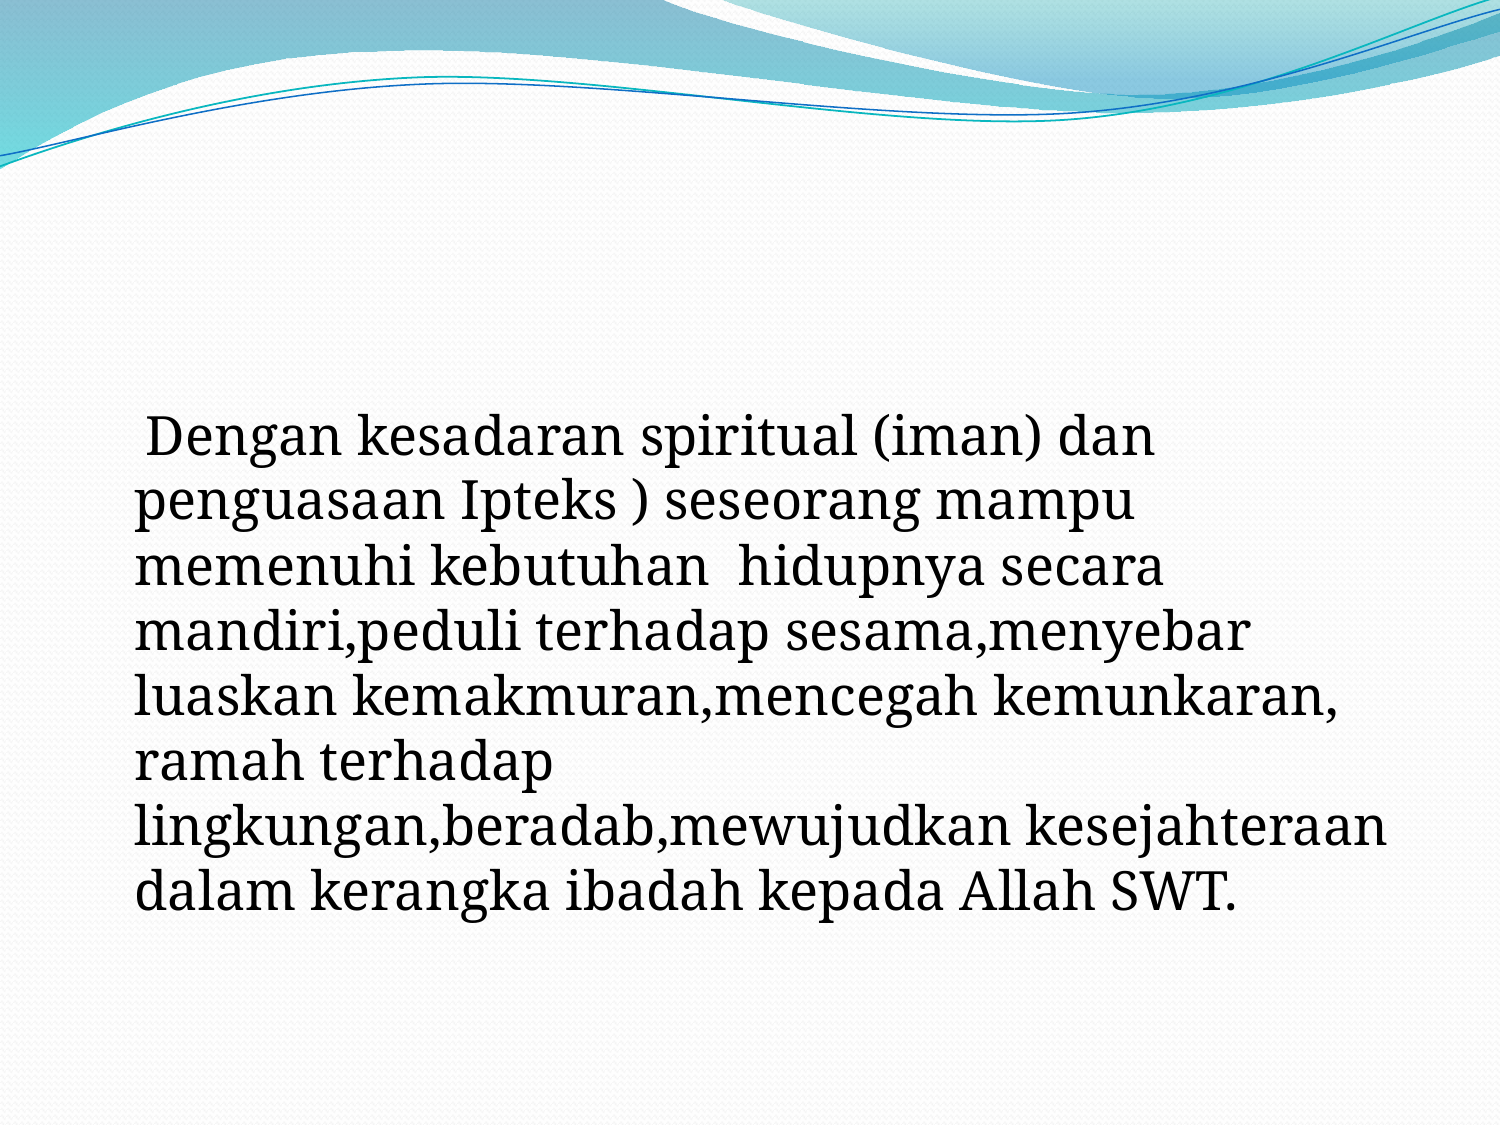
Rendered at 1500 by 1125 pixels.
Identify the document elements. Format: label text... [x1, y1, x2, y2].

list Dengan kesadaran spiritual (iman) dan penguasaan Ipteks ) seseorang mampu memenuhi kebutuhan hidupnya secara mandiri,peduli terhadap sesama,menyebar luaskan kemakmuran,mencegah kemunkaran, ramah terhadap lingkungan,beradab,mewujudkan kesejahteraan dalam kerangka ibadah kepada Allah SWT. [75, 317, 1425, 1038]
